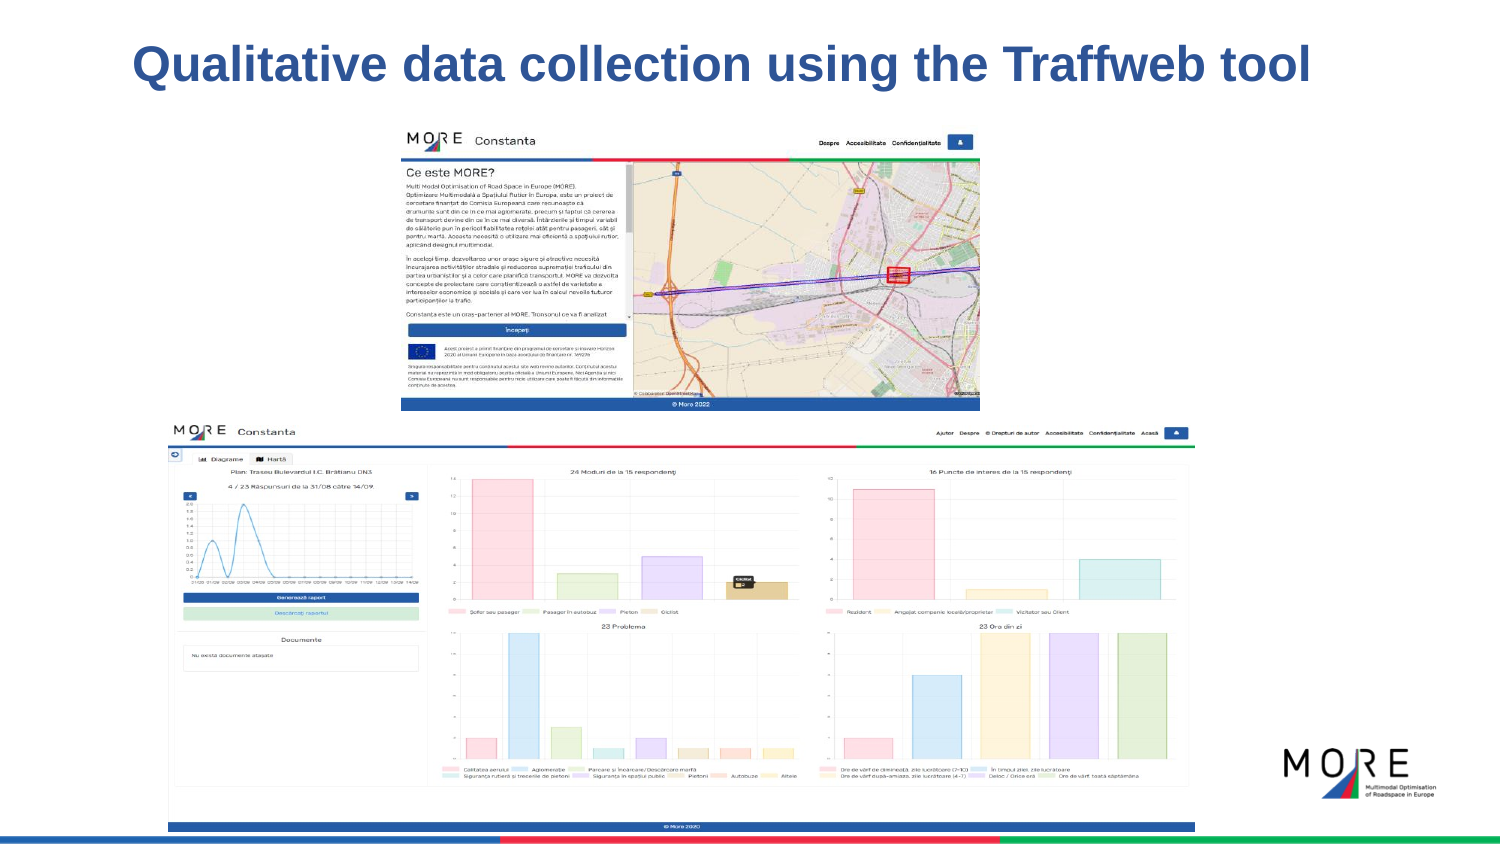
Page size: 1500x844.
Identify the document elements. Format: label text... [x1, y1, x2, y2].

picture [168, 424, 1195, 833]
title Qualitative data collection using the Traffweb tool [130, 29, 1314, 173]
picture [0, 836, 1500, 844]
picture [401, 125, 981, 412]
picture [1284, 748, 1437, 799]
